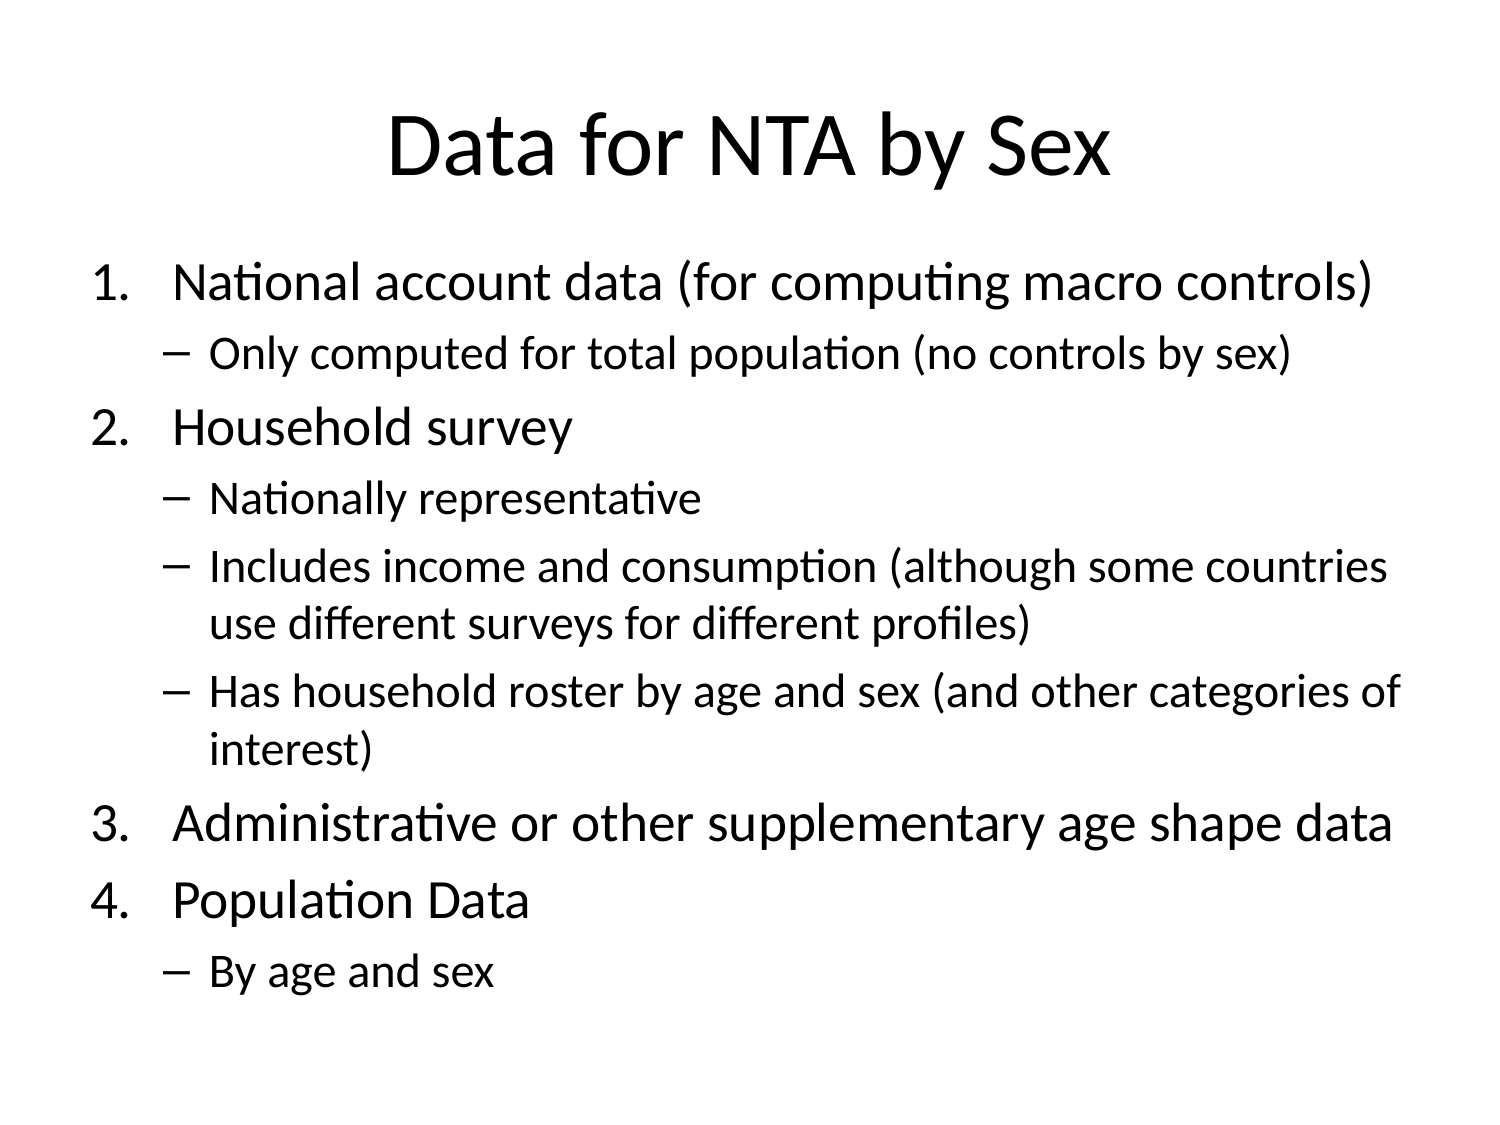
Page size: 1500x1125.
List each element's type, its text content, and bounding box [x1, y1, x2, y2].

list National account data (for computing macro controls) Only computed for total population (no controls by sex) Household survey Nationally representative Includes income and consumption (although some countries use different surveys for different profiles) Has household roster by age and sex (and other categories of interest) Administrative or other supplementary age shape data Population Data By age and sex [75, 237, 1425, 1075]
title Data for NTA by Sex [75, 45, 1425, 233]
